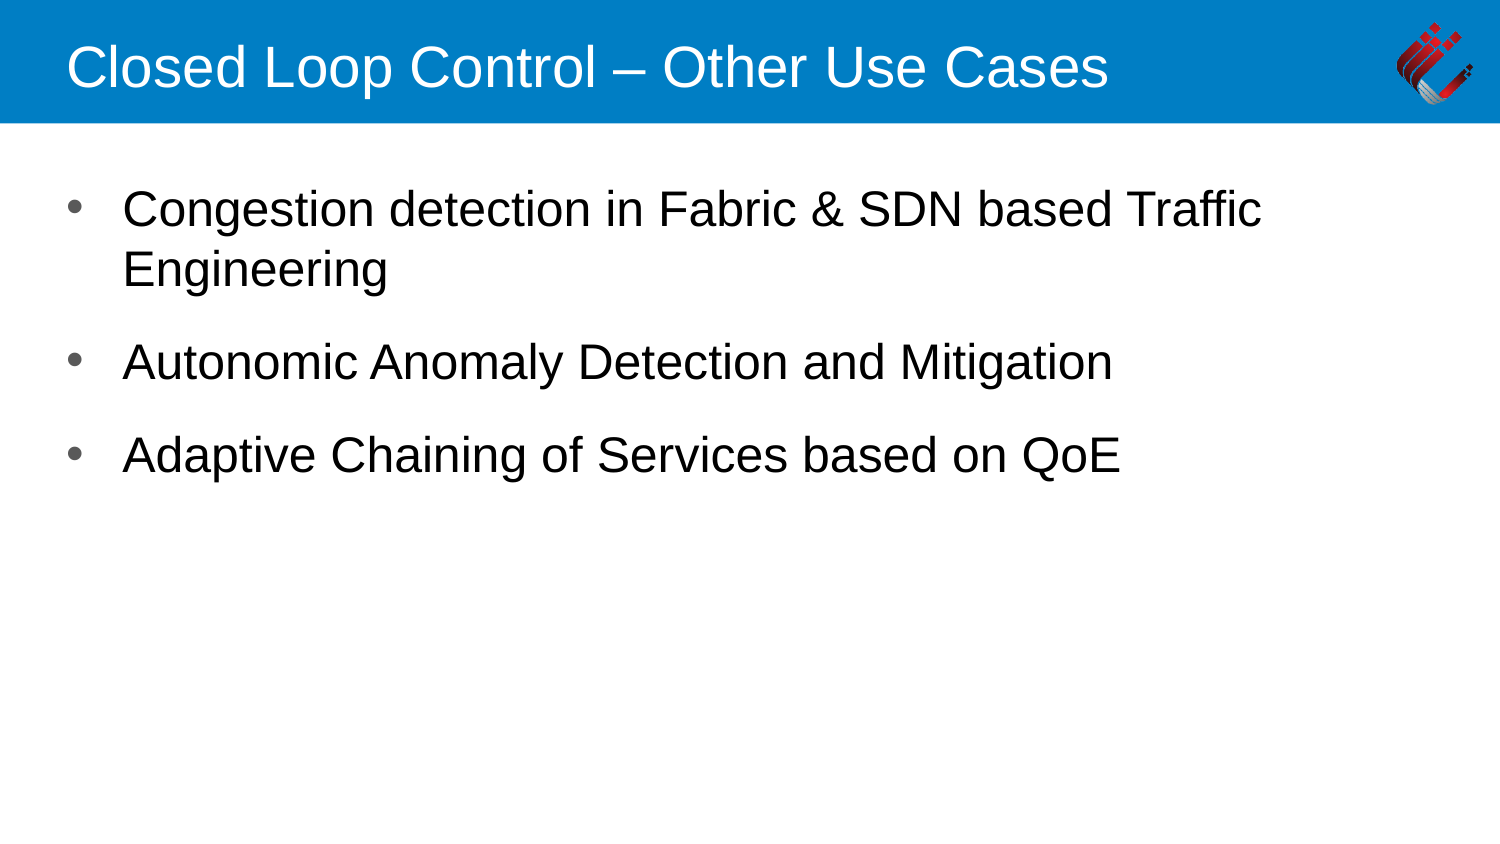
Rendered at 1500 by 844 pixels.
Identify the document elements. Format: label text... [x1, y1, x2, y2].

picture [1449, 18, 1480, 108]
list Congestion detection in Fabric & SDN based Traffic Engineering Autonomic Anomaly Detection and Mitigation Adaptive Chaining of Services based on QoE [51, 161, 1449, 722]
title Closed Loop Control – Other Use Cases [51, 14, 1449, 109]
